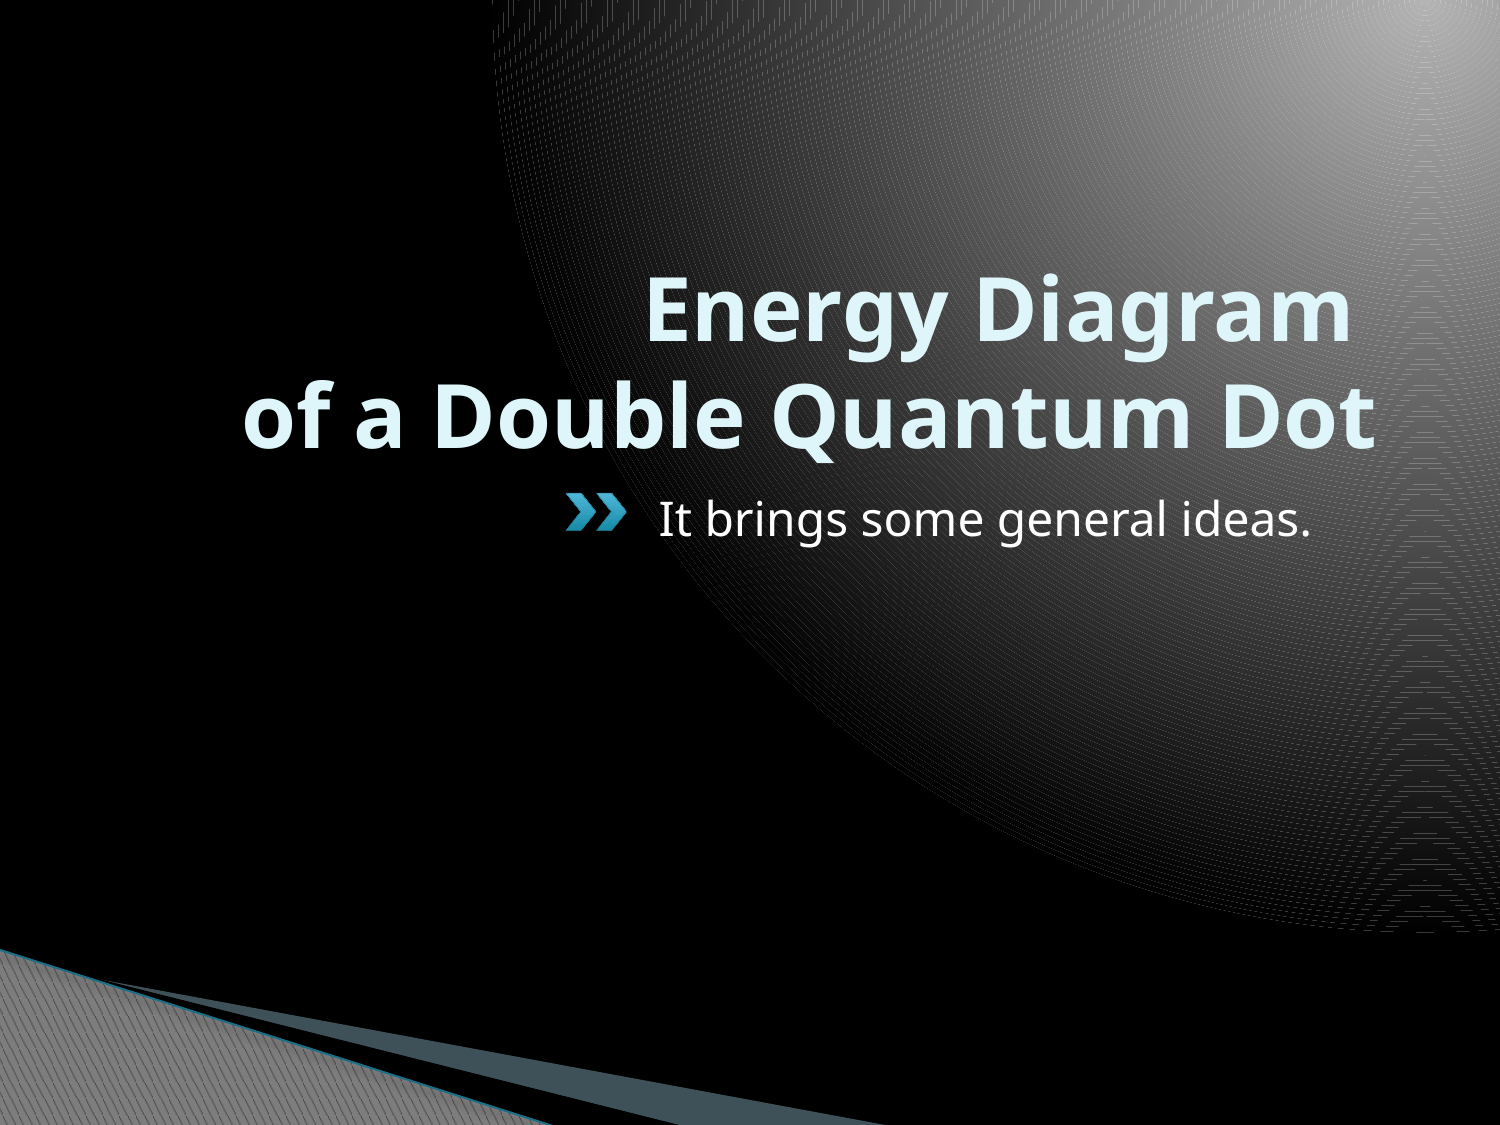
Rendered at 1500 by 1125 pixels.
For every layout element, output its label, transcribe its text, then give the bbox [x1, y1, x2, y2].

picture [0, 952, 543, 1125]
title Energy Diagram of a Double Quantum Dot [118, 173, 1394, 474]
list It brings some general ideas. [643, 480, 1394, 720]
